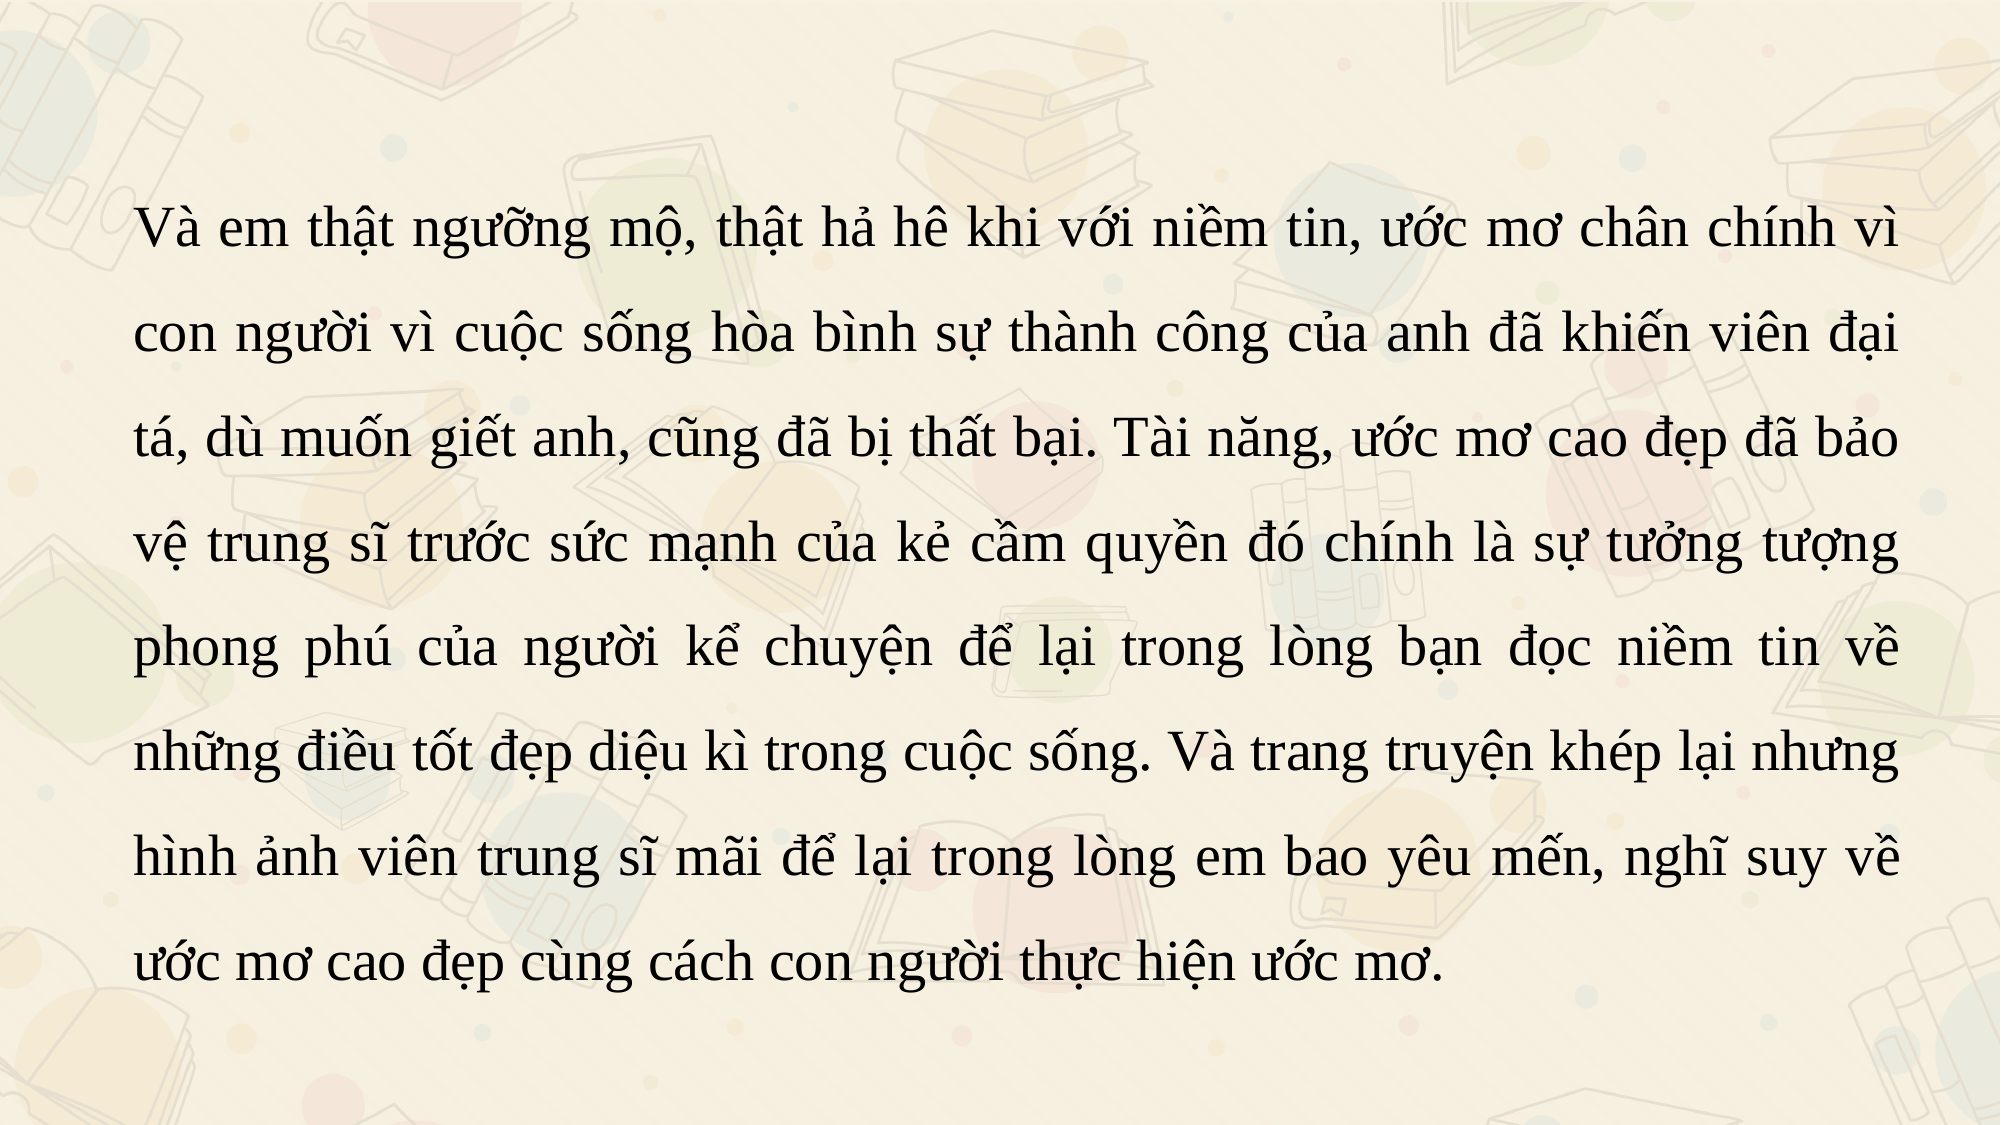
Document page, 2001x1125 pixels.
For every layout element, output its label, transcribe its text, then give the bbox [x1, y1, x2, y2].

text_box Và em thật ngưỡng mộ, thật hả hê khi với niềm tin, ước mơ chân chính vì con người vì cuộc sống hòa bình sự thành công của anh đã khiến viên đại tá, dù muốn giết anh, cũng đã bị thất bại. Tài năng, ước mơ cao đẹp đã bảo vệ trung sĩ trước sức mạnh của kẻ cầm quyền đó chính là sự tưởng tượng phong phú của người kể chuyện để lại trong lòng bạn đọc niềm tin về những điều tốt đẹp diệu kì trong cuộc sống. Và trang truyện khép lại nhưng hình ảnh viên trung sĩ mãi để lại trong lòng em bao yêu mến, nghĩ suy về ước mơ cao đẹp cùng cách con người thực hiện ước mơ. [118, 145, 1921, 1000]
